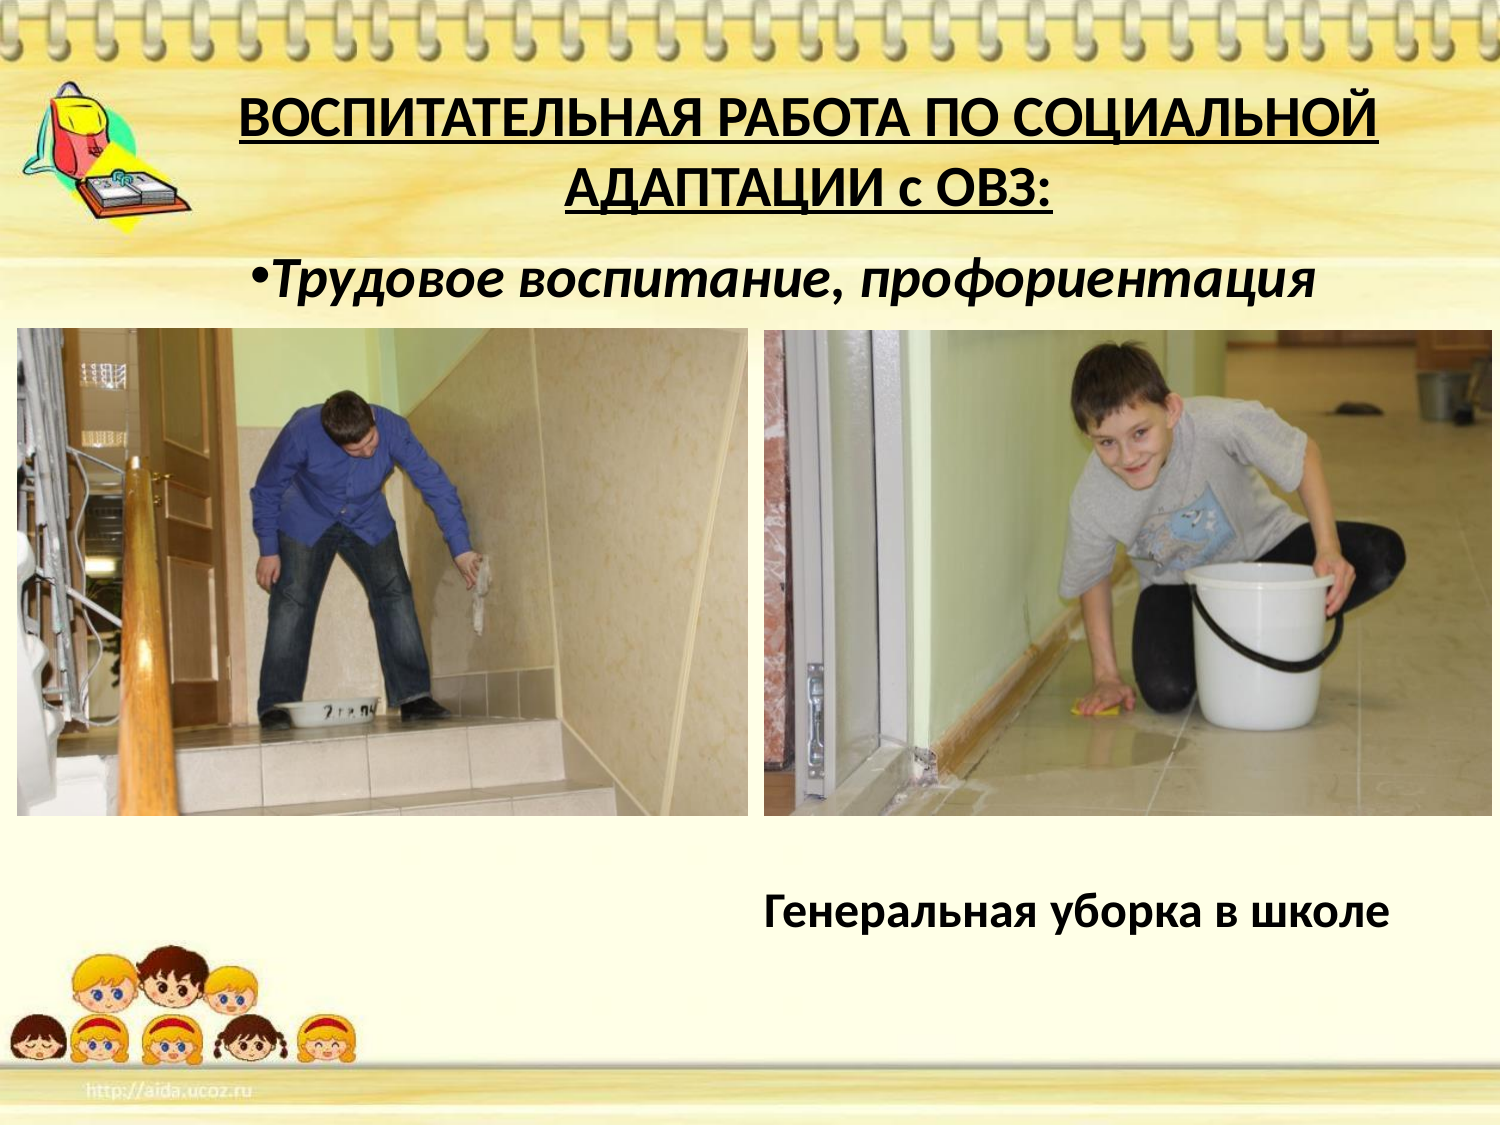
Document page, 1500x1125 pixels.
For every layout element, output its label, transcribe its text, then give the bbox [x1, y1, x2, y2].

text_box Трудовое воспитание, профориентация [235, 231, 1332, 317]
title ВОСПИТАТЕЛЬНАЯ РАБОТА ПО СОЦИАЛЬНОЙ АДАПТАЦИИ с ОВЗ: [117, 54, 1500, 243]
text_box Генеральная уборка в школе [749, 869, 1407, 945]
picture [0, 0, 1500, 1125]
